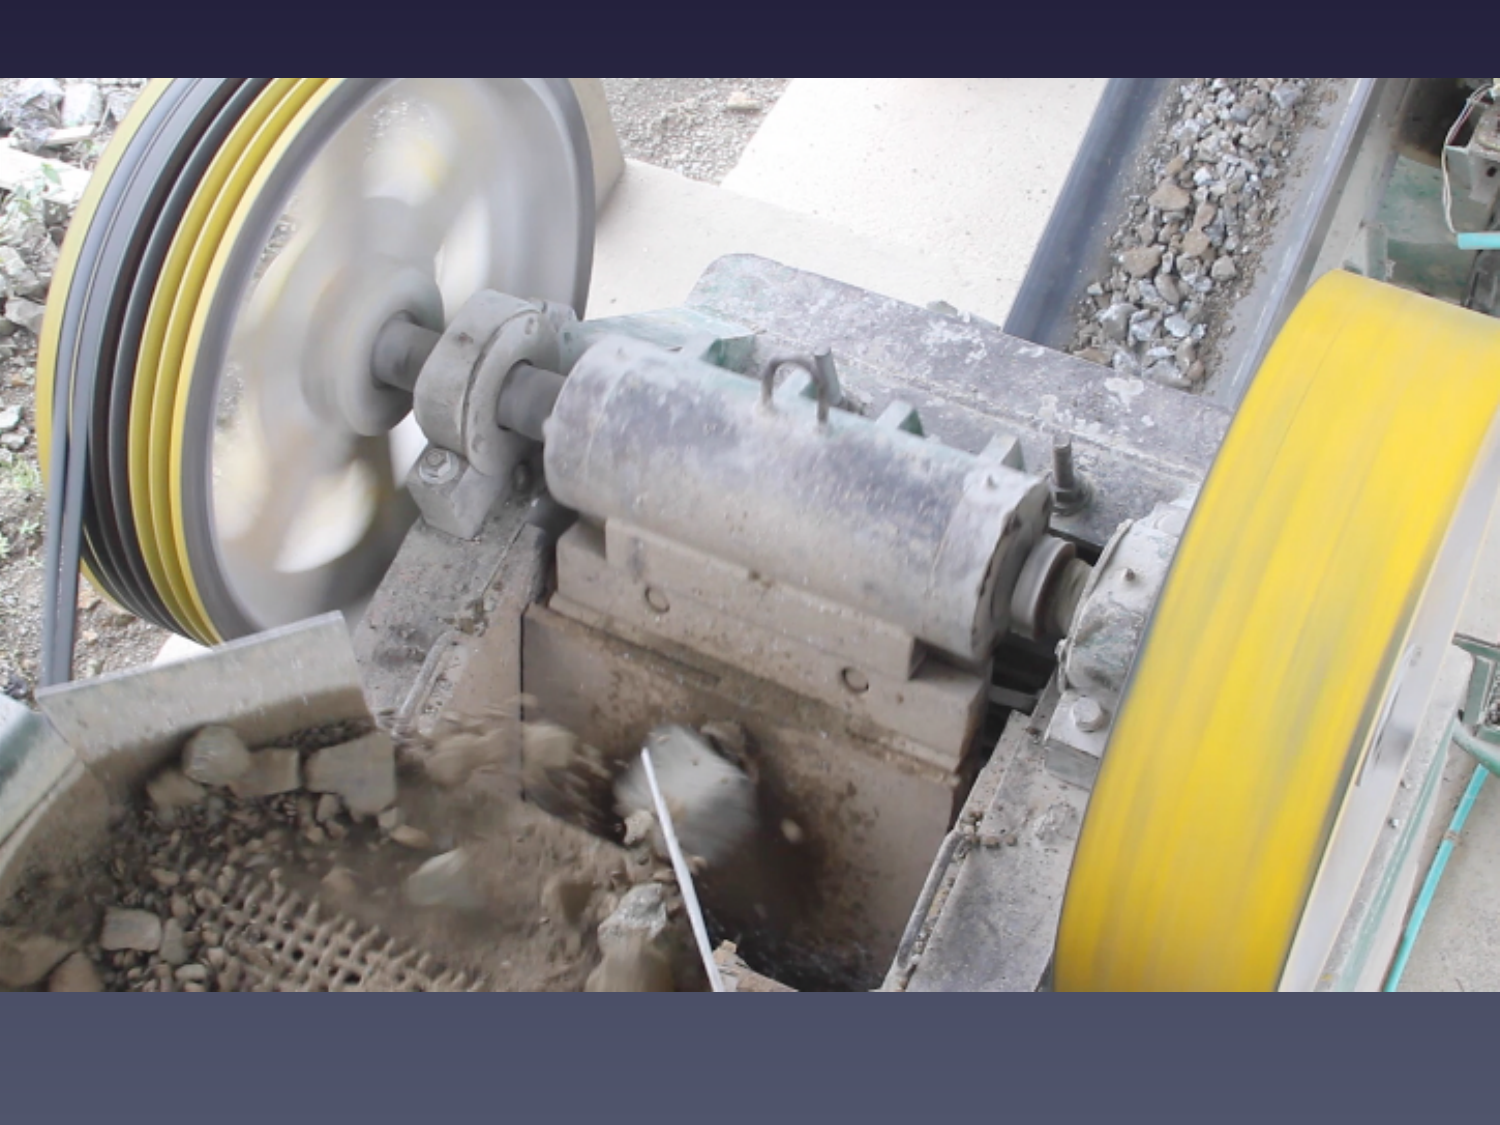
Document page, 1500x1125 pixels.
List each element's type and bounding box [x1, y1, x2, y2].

picture [0, 78, 1500, 992]
